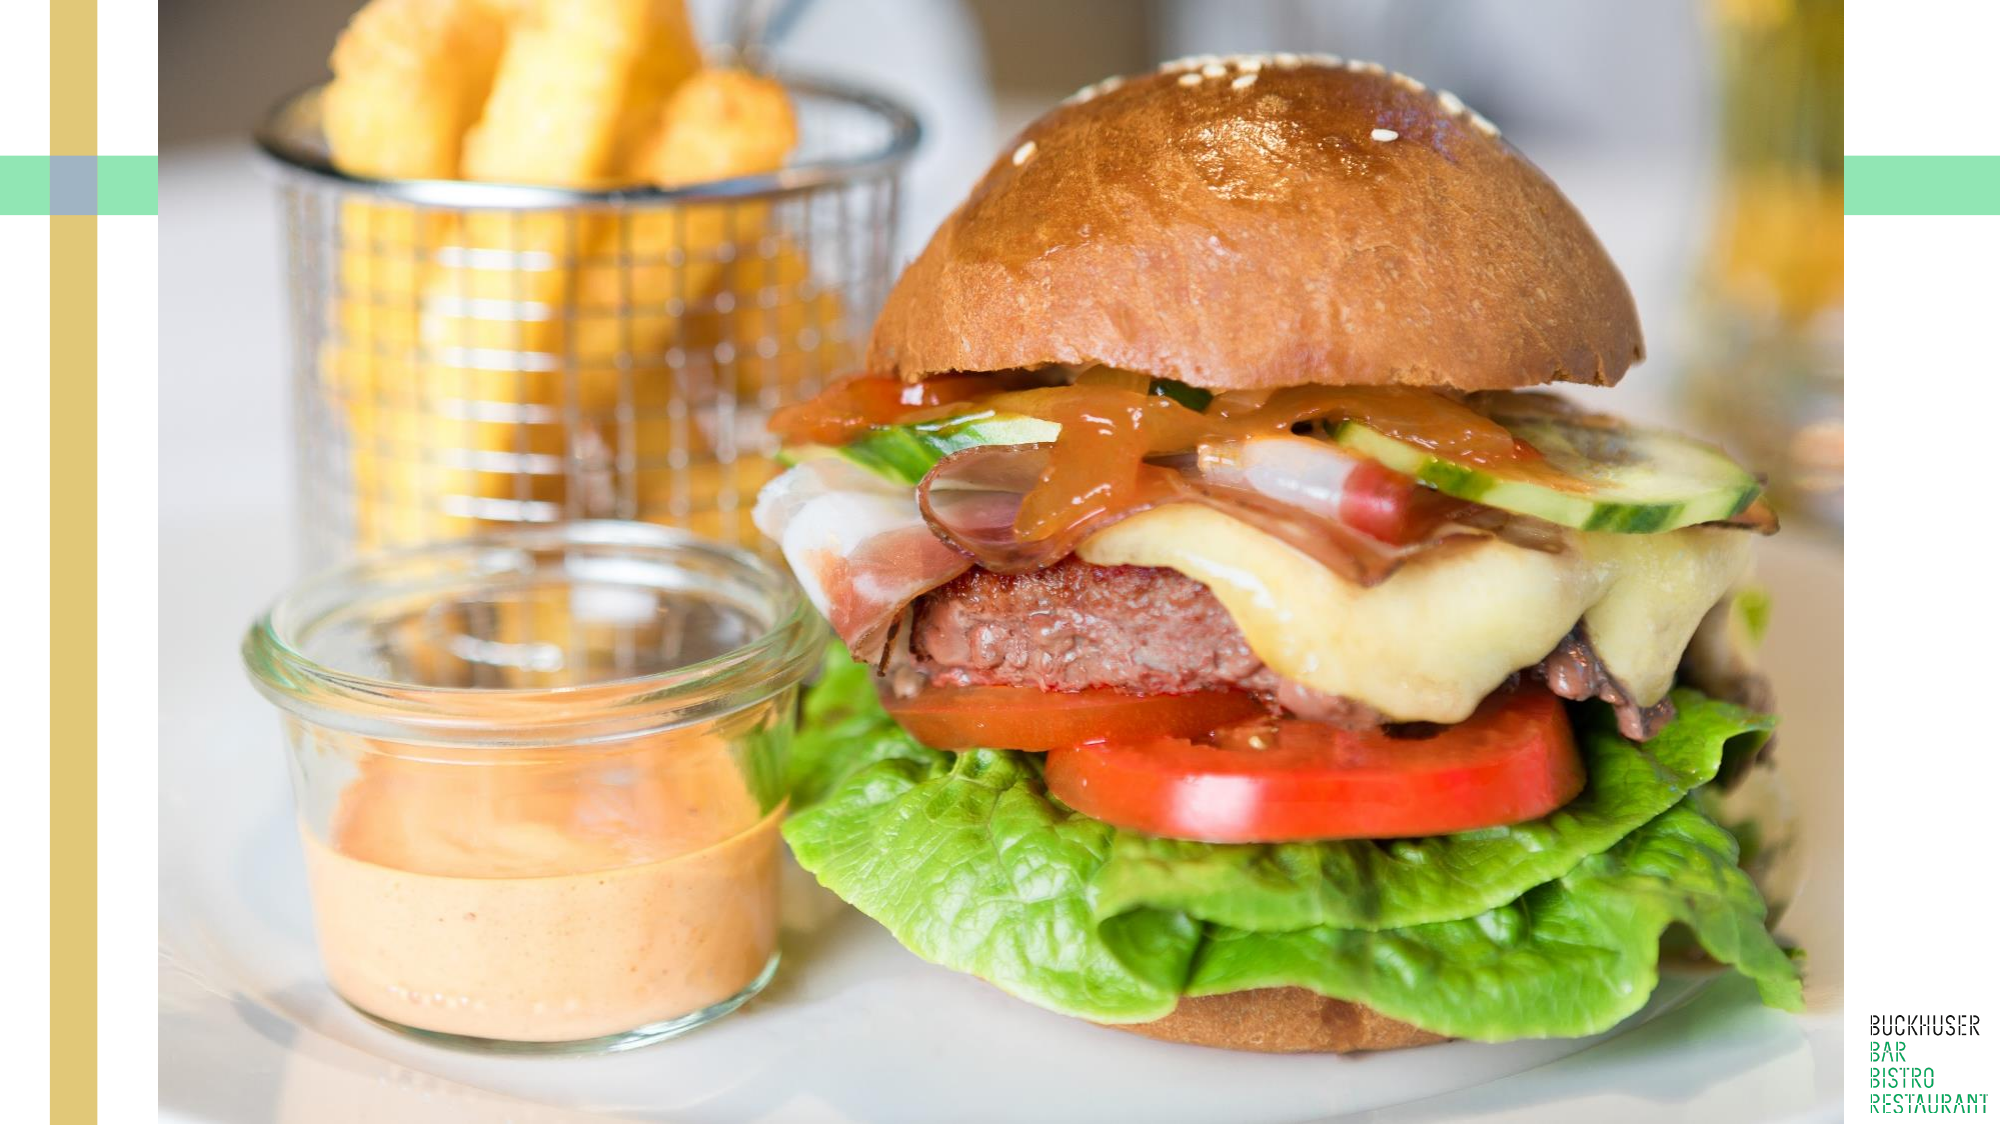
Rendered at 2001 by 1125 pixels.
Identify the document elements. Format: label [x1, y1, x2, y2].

text_box [98, 155, 158, 216]
picture [1870, 1015, 1988, 1113]
picture [158, 0, 1844, 1125]
text_box [49, 0, 98, 155]
text_box [0, 155, 49, 216]
text_box [1844, 155, 2000, 216]
text_box [49, 216, 98, 1125]
text_box [49, 155, 98, 216]
